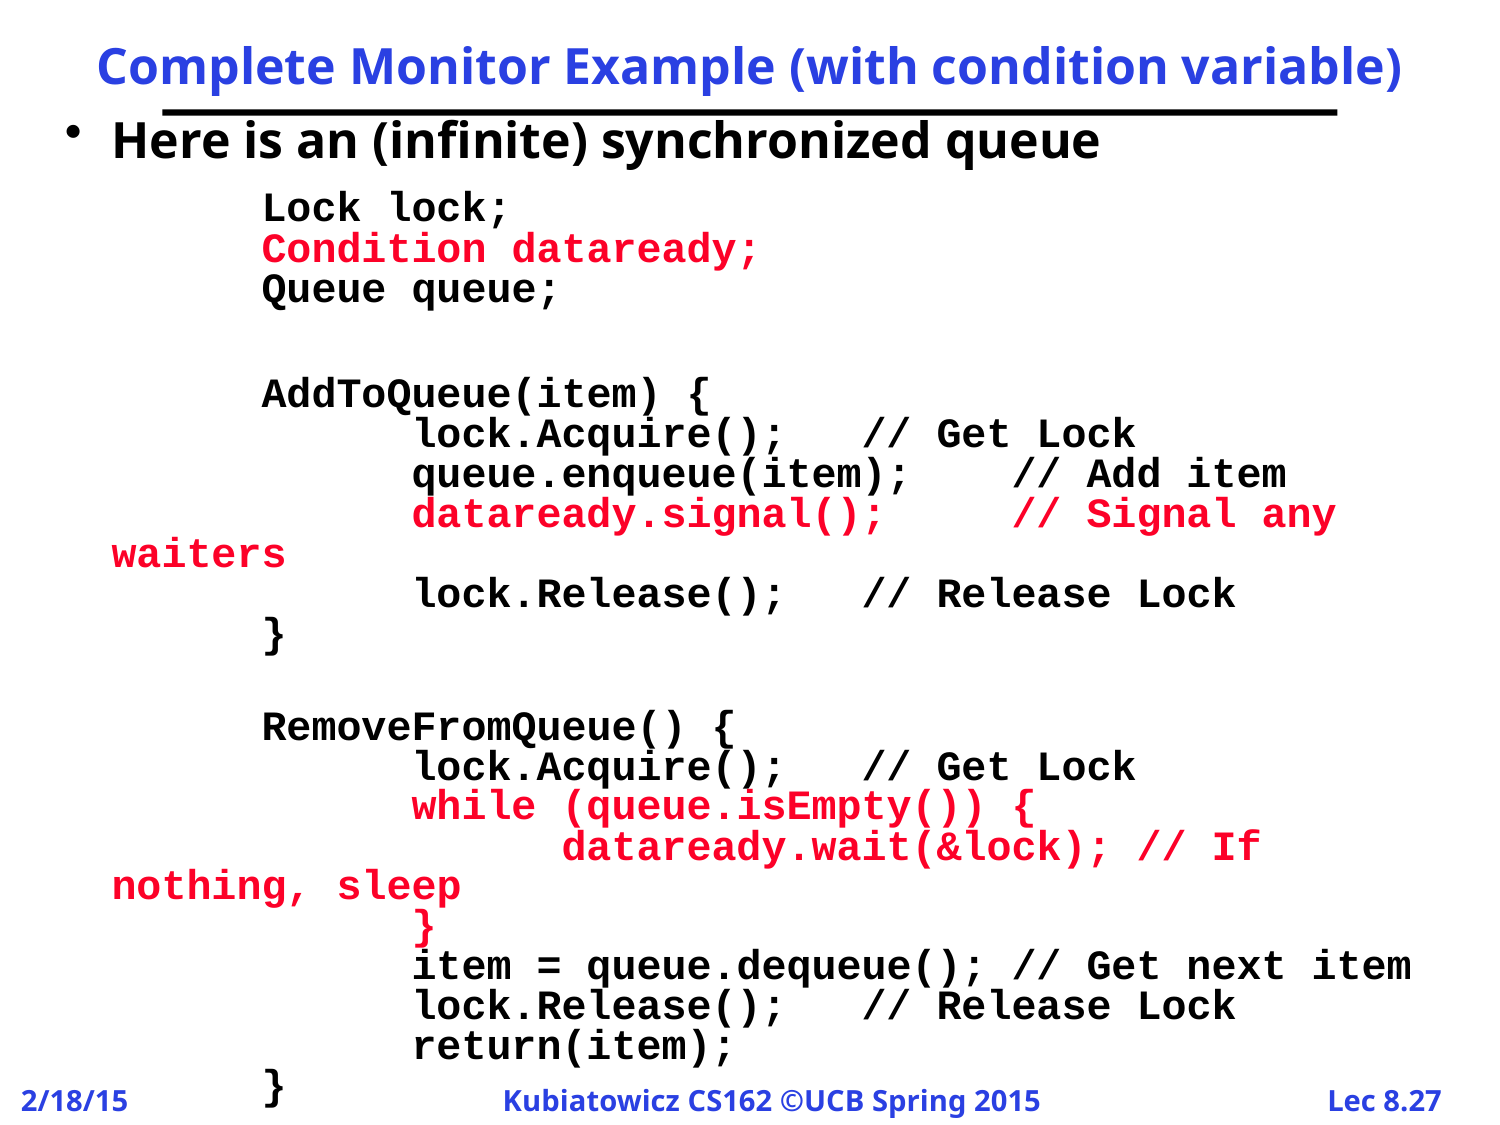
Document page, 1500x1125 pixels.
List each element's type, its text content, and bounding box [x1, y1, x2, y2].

title Complete Monitor Example (with condition variable) [62, 24, 1438, 112]
list Here is an (infinite) synchronized queue Lock lock; Condition dataready; Queue queue; AddToQueue(item) { lock.Acquire(); // Get Lock queue.enqueue(item); // Add item dataready.signal(); // Signal any waiters lock.Release(); // Release Lock } RemoveFromQueue() { lock.Acquire(); // Get Lock while (queue.isEmpty()) { dataready.wait(&lock); // If nothing, sleep } item = queue.dequeue(); // Get next item lock.Release(); // Release Lock return(item); } [50, 112, 1450, 1050]
